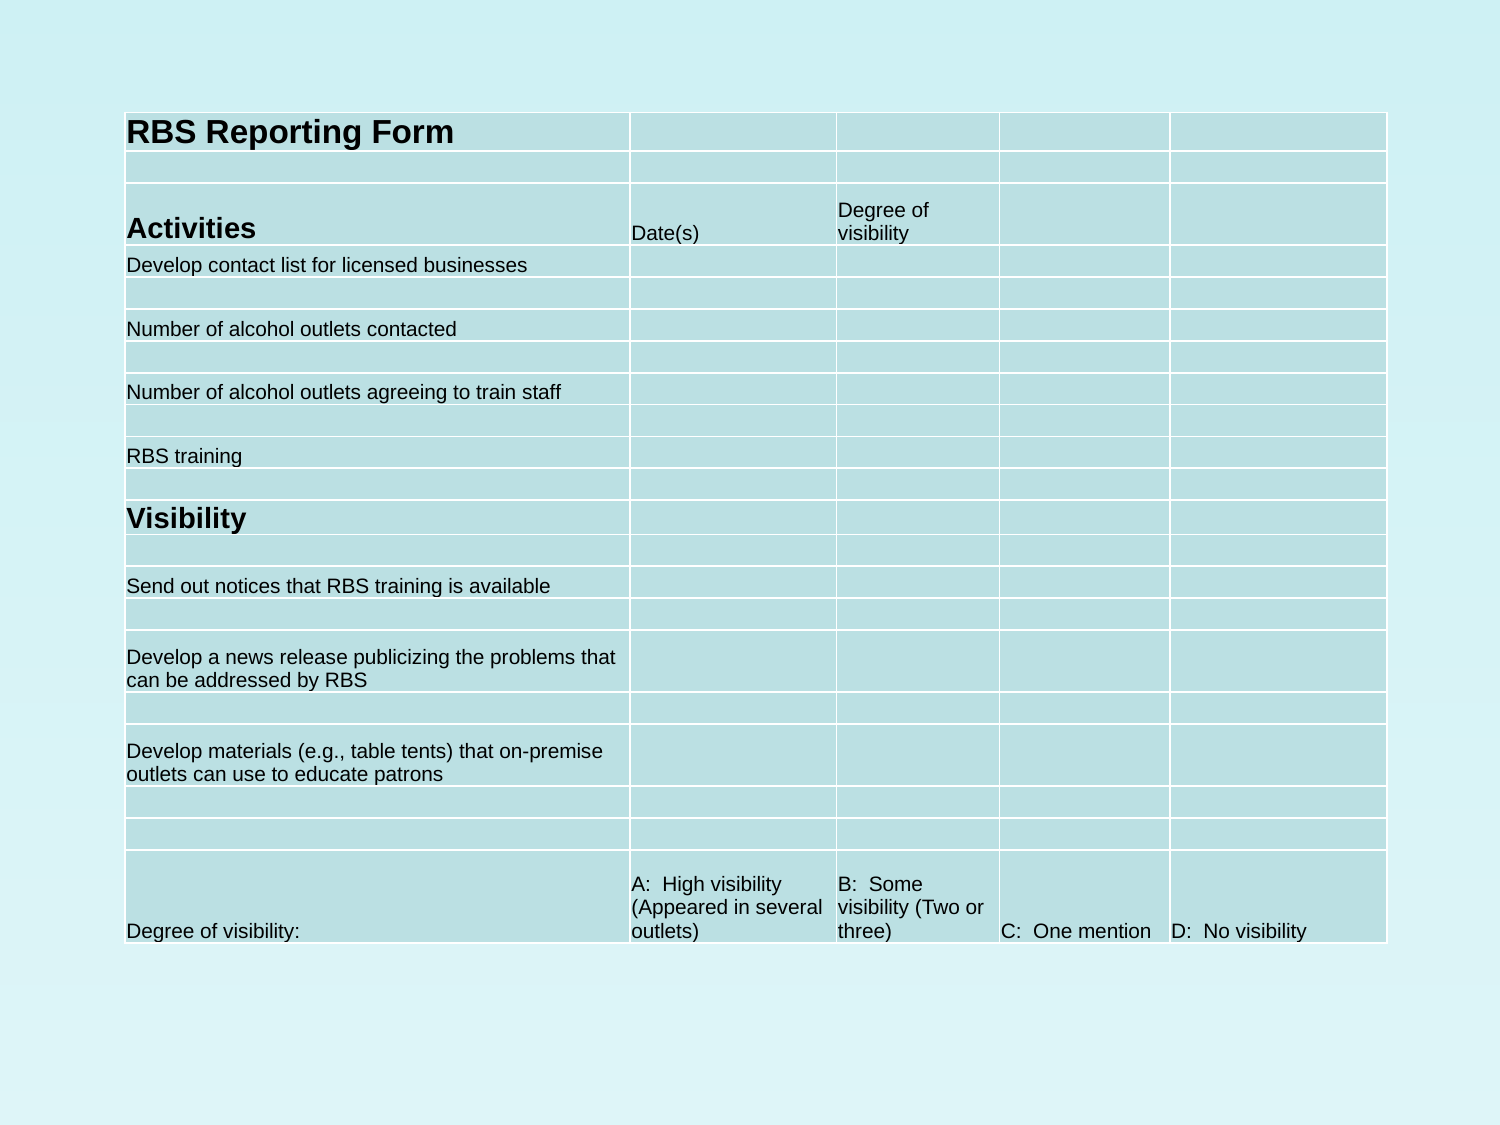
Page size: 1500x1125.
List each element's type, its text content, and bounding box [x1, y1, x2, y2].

table_cell [1171, 469, 1386, 499]
table_cell [1171, 787, 1386, 817]
table_cell Visibility [126, 501, 629, 534]
table_cell [837, 246, 999, 276]
table_cell Develop a news release publicizing the problems that can be addressed by RBS [126, 631, 629, 691]
table_cell [837, 567, 999, 597]
table_cell [126, 278, 629, 308]
table_cell [1171, 152, 1386, 182]
table_cell [126, 819, 629, 849]
table_header [1171, 113, 1386, 150]
table_cell [1171, 535, 1386, 565]
table_cell [1000, 535, 1169, 565]
table_cell [837, 405, 999, 436]
table_cell Number of alcohol outlets agreeing to train staff [126, 374, 629, 404]
table_cell Develop contact list for licensed businesses [126, 246, 629, 276]
table_cell [837, 501, 999, 534]
table_cell B: Some visibility (Two or three) [837, 851, 999, 942]
table_cell Degree of visibility [837, 184, 999, 244]
table_cell [837, 599, 999, 629]
table_cell [126, 599, 629, 629]
table_cell [1000, 278, 1169, 308]
table_cell [1000, 374, 1169, 404]
table_cell [631, 342, 836, 372]
table_cell [837, 437, 999, 467]
table_cell [631, 374, 836, 404]
table_cell [126, 787, 629, 817]
table_cell [631, 567, 836, 597]
table_header RBS Reporting Form [126, 113, 629, 150]
table_cell [631, 437, 836, 467]
table_cell [1000, 152, 1169, 182]
table_header [1000, 113, 1169, 150]
table_cell RBS training [126, 437, 629, 467]
table_cell Degree of visibility: [126, 851, 629, 942]
table_cell C: One mention [1000, 851, 1169, 942]
table_cell [1000, 342, 1169, 372]
table_cell [1171, 693, 1386, 723]
table_cell [631, 693, 836, 723]
table_cell [837, 819, 999, 849]
table_cell [1171, 599, 1386, 629]
table_cell [1000, 501, 1169, 534]
table_cell [1171, 819, 1386, 849]
table_cell [1000, 469, 1169, 499]
table_cell [837, 535, 999, 565]
table_cell [1171, 278, 1386, 308]
table_cell [126, 405, 629, 436]
table_cell [837, 693, 999, 723]
table_cell [631, 310, 836, 340]
table_cell [631, 501, 836, 534]
table_cell [837, 725, 999, 785]
table_cell [1171, 246, 1386, 276]
table_cell [1000, 599, 1169, 629]
table_cell [126, 693, 629, 723]
table_cell [126, 469, 629, 499]
table_cell [126, 535, 629, 565]
table_cell [1000, 246, 1169, 276]
table_cell [631, 278, 836, 308]
table_cell [1000, 310, 1169, 340]
table_cell [1171, 567, 1386, 597]
table_cell [1000, 787, 1169, 817]
table_cell [631, 787, 836, 817]
table_cell [1000, 693, 1169, 723]
table_header [837, 113, 999, 150]
table_cell [1171, 342, 1386, 372]
table_cell [631, 631, 836, 691]
table_cell [1171, 310, 1386, 340]
table_cell [837, 631, 999, 691]
table_cell Develop materials (e.g., table tents) that on-premise outlets can use to educate patrons [126, 725, 629, 785]
table_cell [1000, 184, 1169, 244]
table_cell [1171, 405, 1386, 436]
table_cell Number of alcohol outlets contacted [126, 310, 629, 340]
table_cell [631, 725, 836, 785]
table_cell [1171, 437, 1386, 467]
table_cell [1171, 631, 1386, 691]
table_cell Activities [126, 184, 629, 244]
table_cell A: High visibility (Appeared in several outlets) [631, 851, 836, 942]
table_cell [1171, 501, 1386, 534]
table_cell [631, 405, 836, 436]
table_cell [1000, 819, 1169, 849]
table_cell [837, 787, 999, 817]
table_cell [837, 469, 999, 499]
table_cell [631, 599, 836, 629]
table_cell [837, 310, 999, 340]
table_header [631, 113, 836, 150]
table_cell [631, 819, 836, 849]
table_cell [1171, 725, 1386, 785]
table_cell [1000, 567, 1169, 597]
table_cell Date(s) [631, 184, 836, 244]
table_cell [631, 469, 836, 499]
table_cell [631, 246, 836, 276]
table_cell Send out notices that RBS training is available [126, 567, 629, 597]
table_cell [1000, 405, 1169, 436]
table_cell [631, 535, 836, 565]
table_cell D: No visibility [1171, 851, 1386, 942]
table_cell [837, 278, 999, 308]
table_cell [837, 342, 999, 372]
table_cell [837, 374, 999, 404]
table_cell [126, 152, 629, 182]
table_cell [1000, 437, 1169, 467]
table_cell [126, 342, 629, 372]
table_cell [1000, 725, 1169, 785]
table_cell [837, 152, 999, 182]
table_cell [1171, 374, 1386, 404]
table_cell [631, 152, 836, 182]
table_cell [1171, 184, 1386, 244]
table_cell [1000, 631, 1169, 691]
